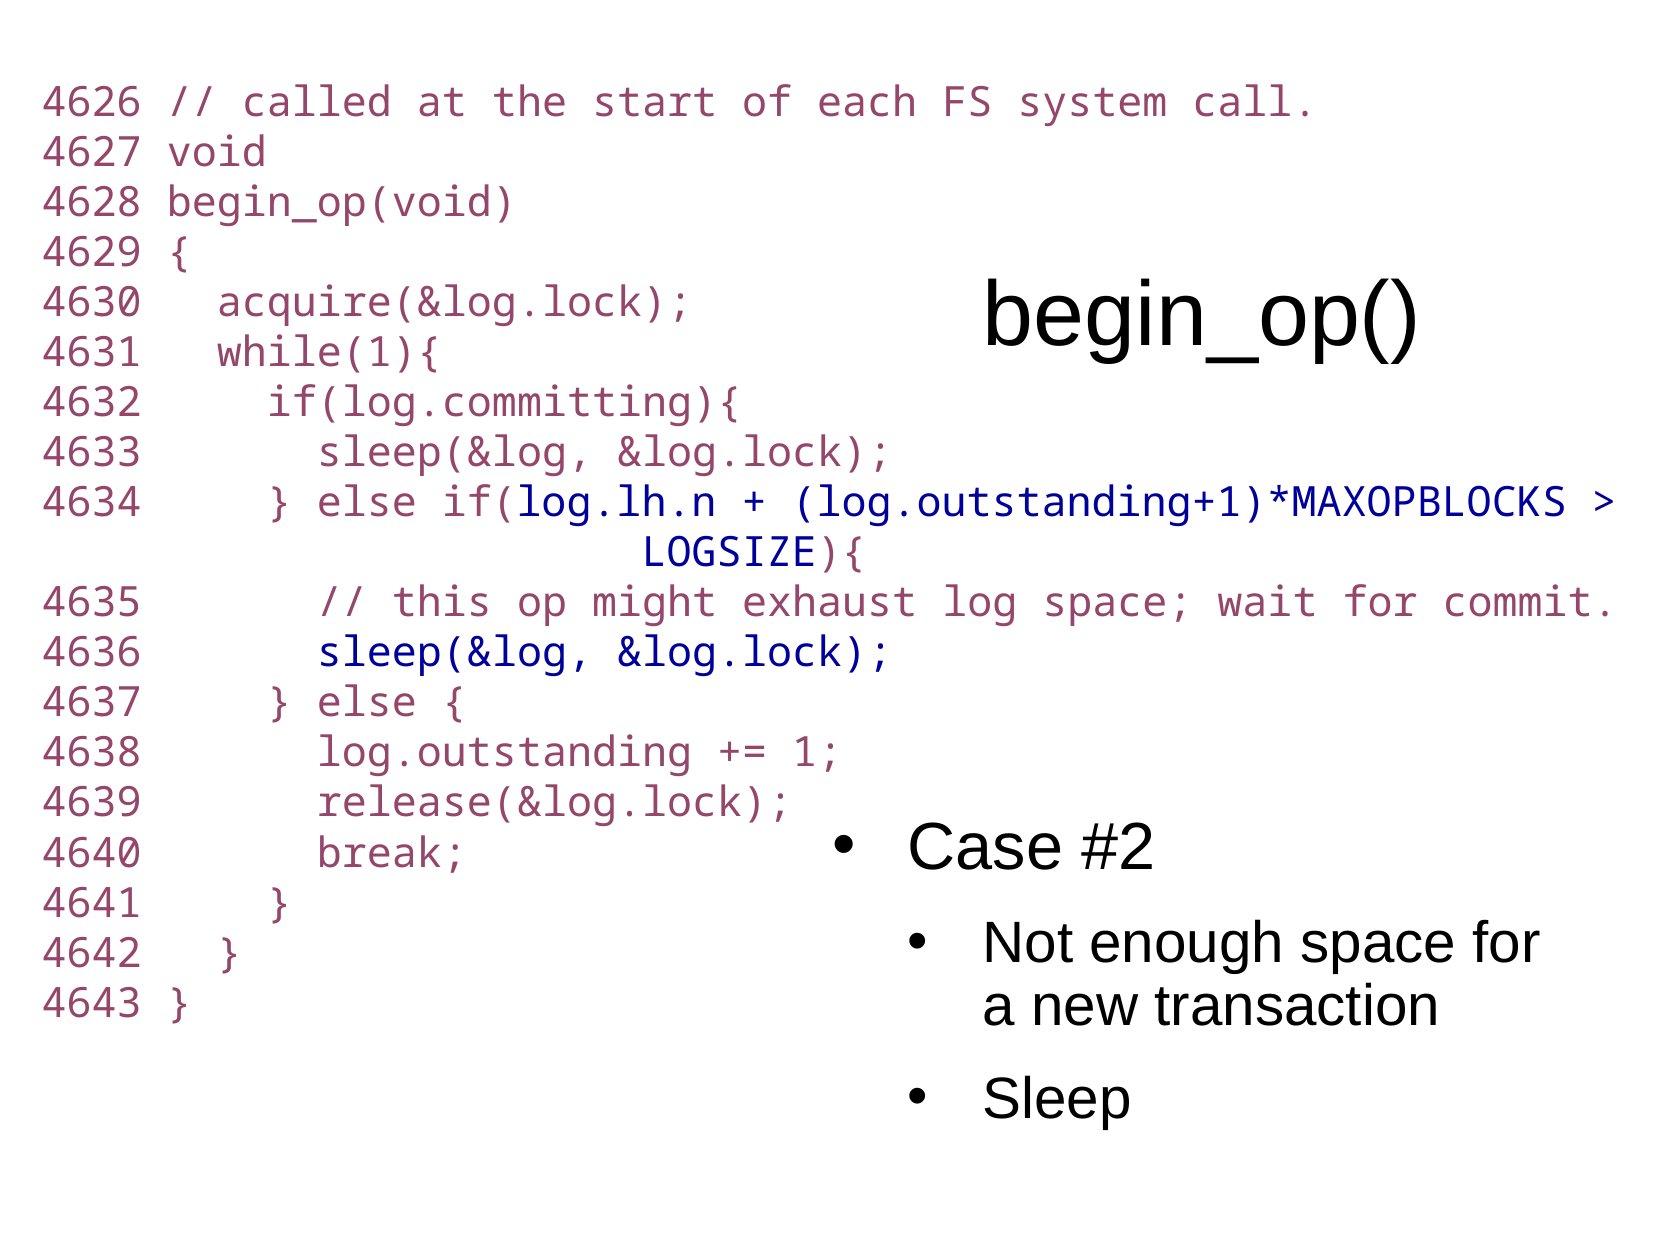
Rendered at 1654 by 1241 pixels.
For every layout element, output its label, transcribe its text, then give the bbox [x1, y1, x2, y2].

list 4626 // called at the start of each FS system call. 4627 void 4628 begin_op(void) 4629 { 4630 acquire(&log.lock); 4631 while(1){ 4632 if(log.committing){ 4633 sleep(&log, &log.lock); 4634 } else if(log.lh.n + (log.outstanding+1)*MAXOPBLOCKS > LOGSIZE){ 4635 // this op might exhaust log space; wait for commit. 4636 sleep(&log, &log.lock); 4637 } else { 4638 log.outstanding += 1; 4639 release(&log.lock); 4640 break; 4641 } 4642 } 4643 } [41, 75, 1626, 1010]
list Case #2 Not enough space for a new transaction Sleep [832, 803, 1576, 1163]
